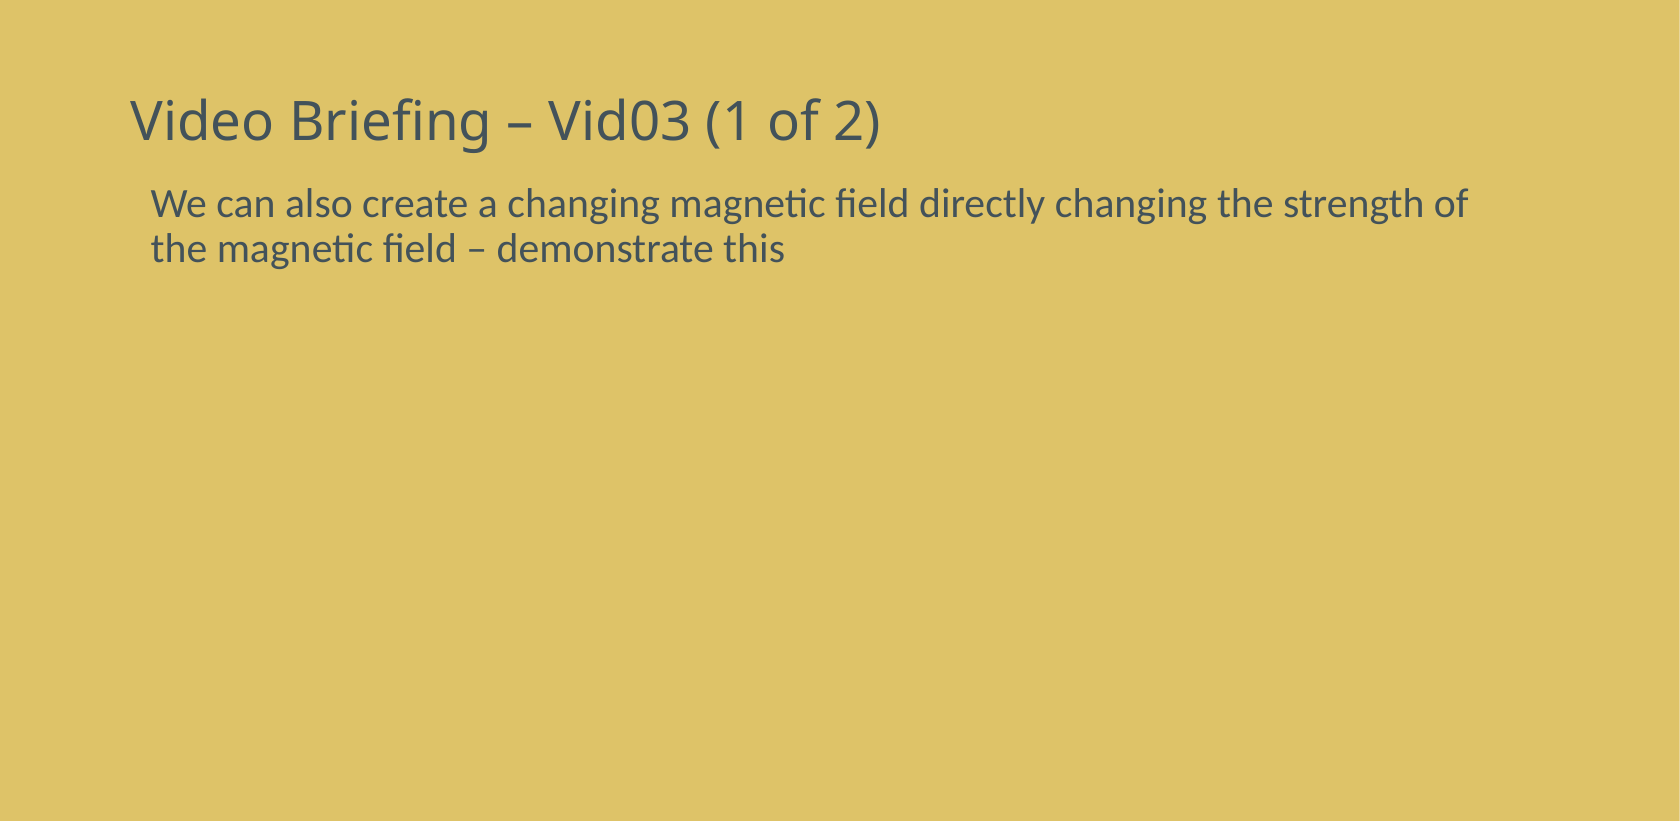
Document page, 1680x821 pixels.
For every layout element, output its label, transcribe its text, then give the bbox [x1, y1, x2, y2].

list We can also create a changing magnetic field directly changing the strength of the magnetic field – demonstrate this [135, 173, 1495, 821]
title Video Briefing – Vid03 (1 of 2) [115, 43, 1565, 203]
